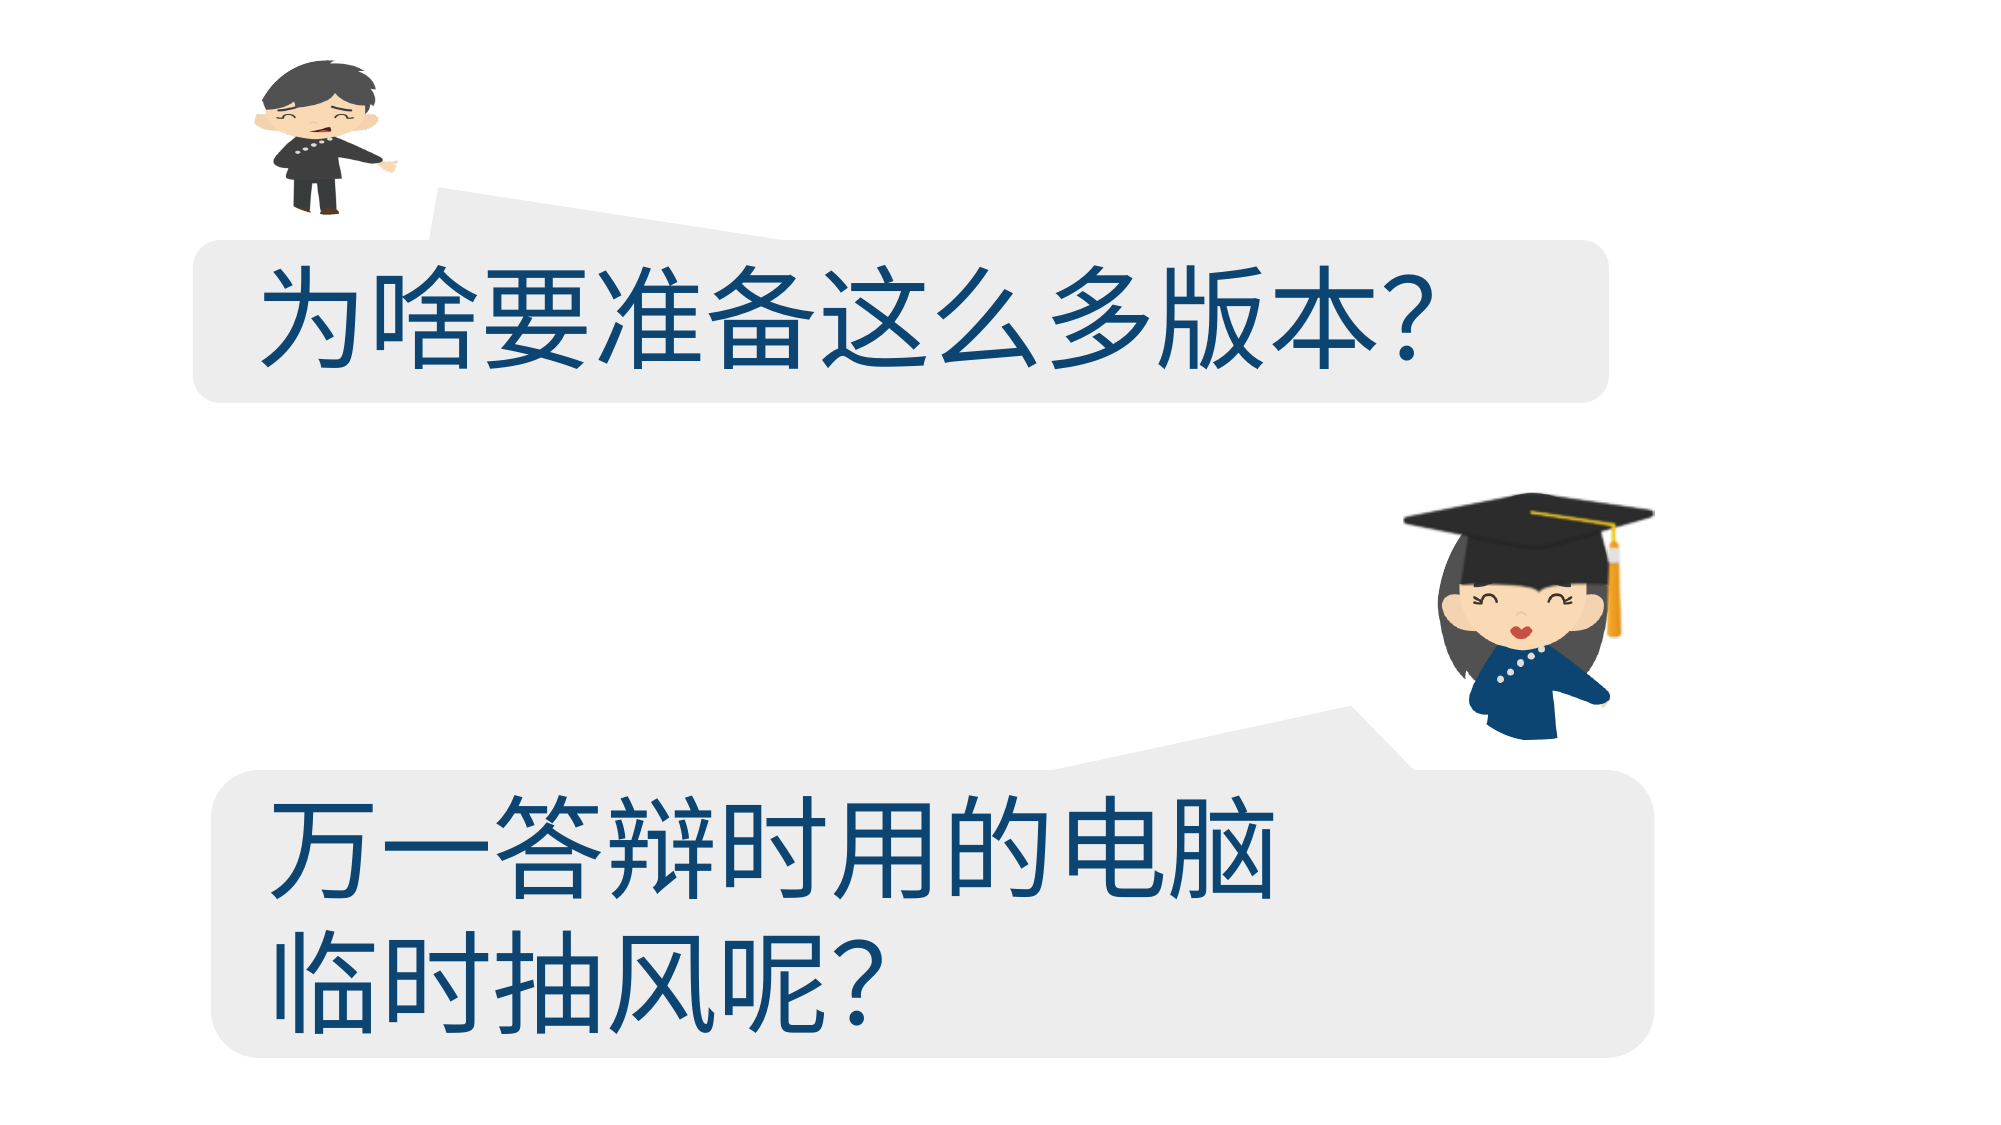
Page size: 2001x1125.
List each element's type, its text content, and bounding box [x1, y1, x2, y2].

text_box 为啥要准备这么多版本？ [240, 240, 1508, 390]
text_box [1403, 440, 1655, 741]
text_box 万一答辩时用的电脑 临时抽风呢？ [252, 770, 1744, 1055]
text_box [191, 186, 1610, 404]
picture [252, 60, 402, 215]
text_box [209, 704, 1626, 1059]
